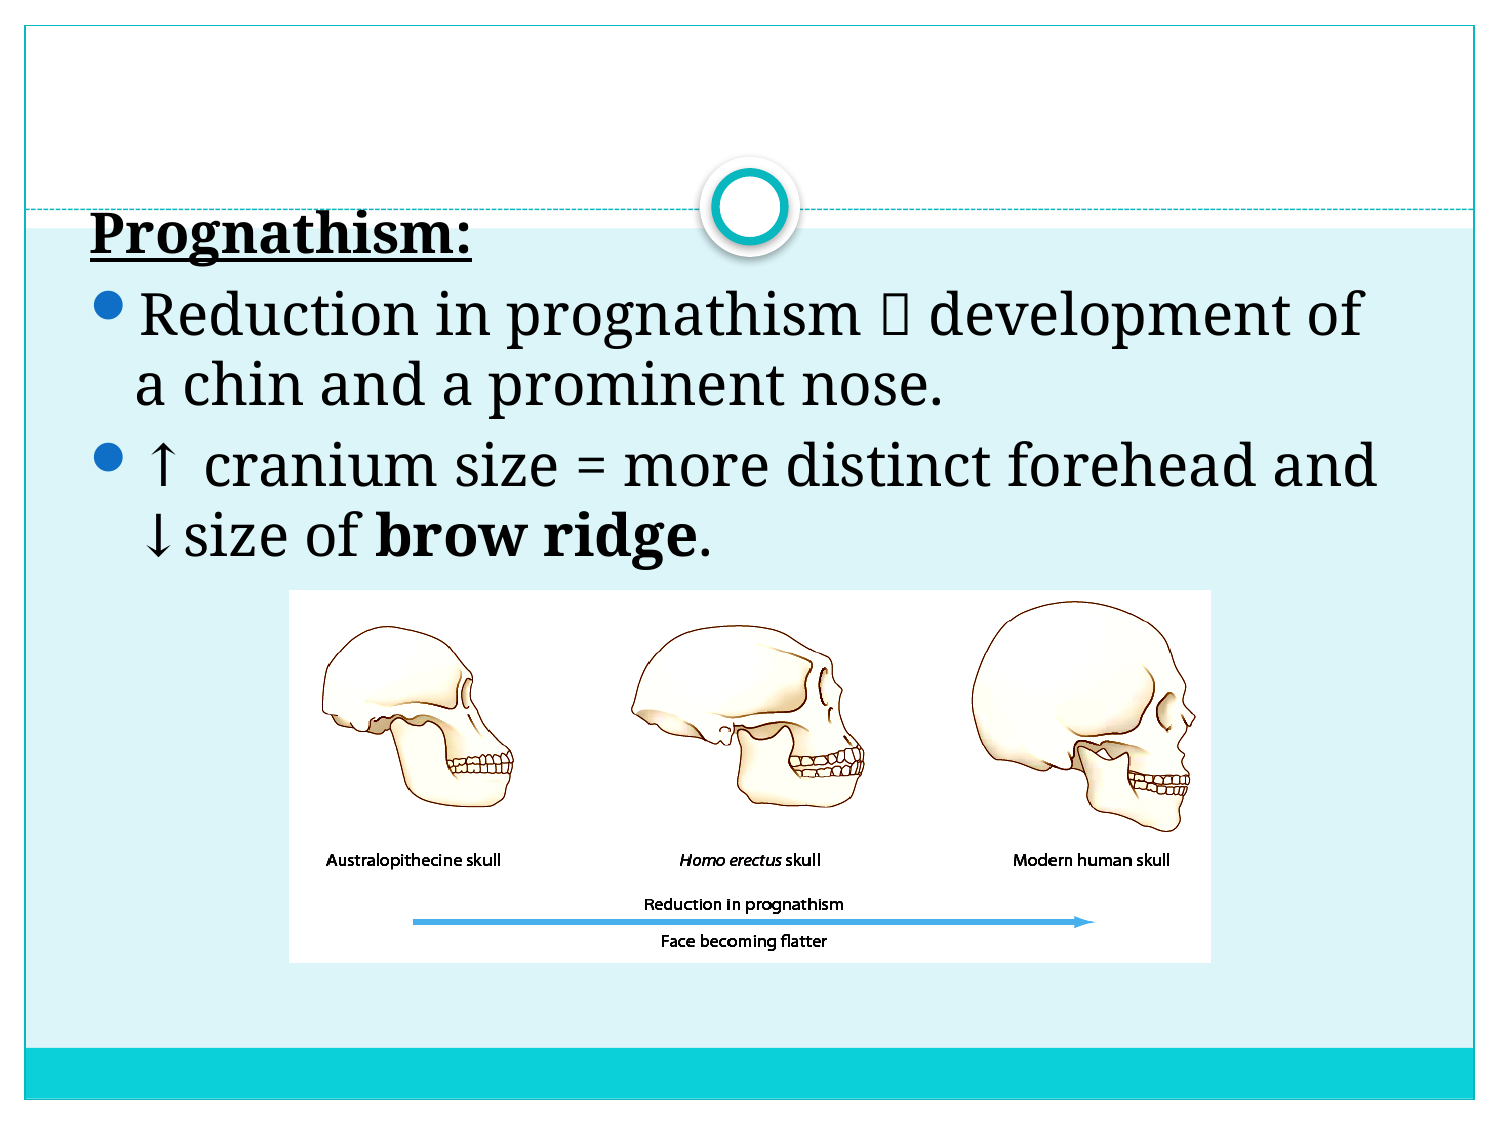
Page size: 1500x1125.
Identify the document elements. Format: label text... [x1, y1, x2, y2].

list Prognathism: Reduction in prognathism  development of a chin and a prominent nose. ↑ cranium size = more distinct forehead and ↓size of brow ridge. [75, 190, 1425, 895]
picture [288, 590, 1211, 963]
